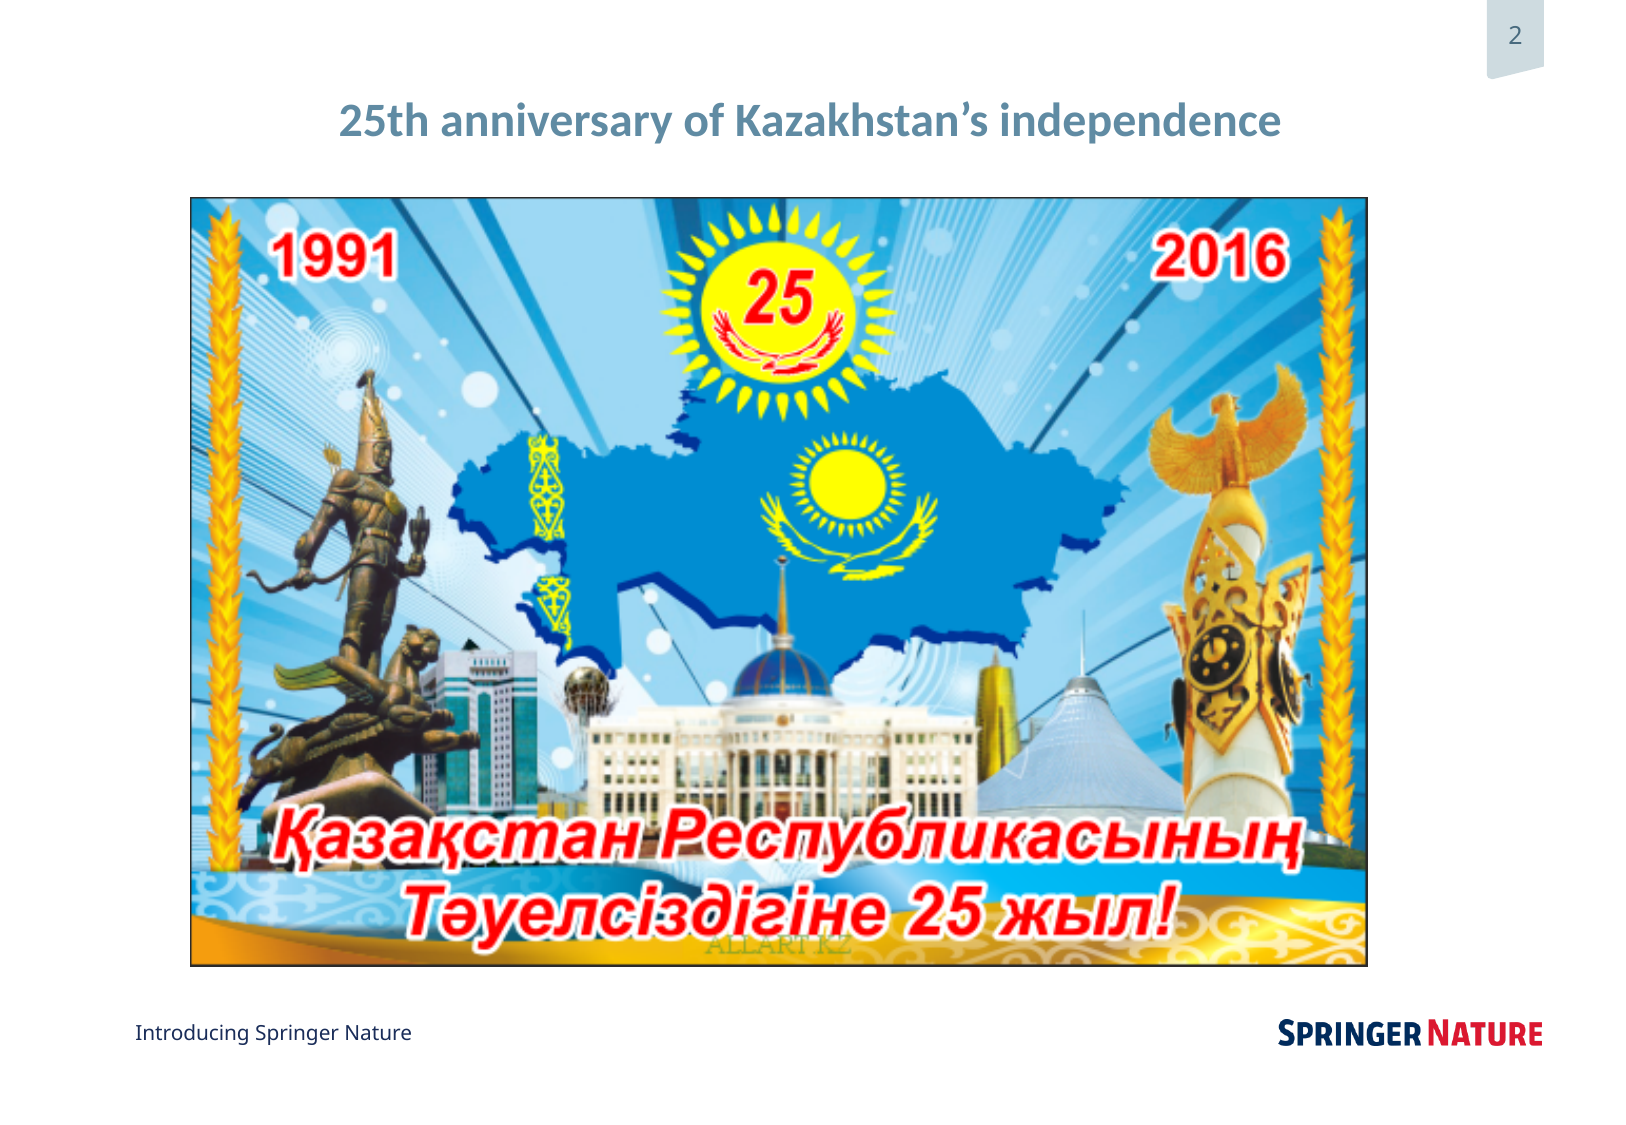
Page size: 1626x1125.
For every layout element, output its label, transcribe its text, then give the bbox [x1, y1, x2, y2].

picture [189, 197, 1368, 967]
picture [1278, 1019, 1542, 1046]
title 25th anniversary of Kazakhstan’s independence [135, 88, 1487, 149]
